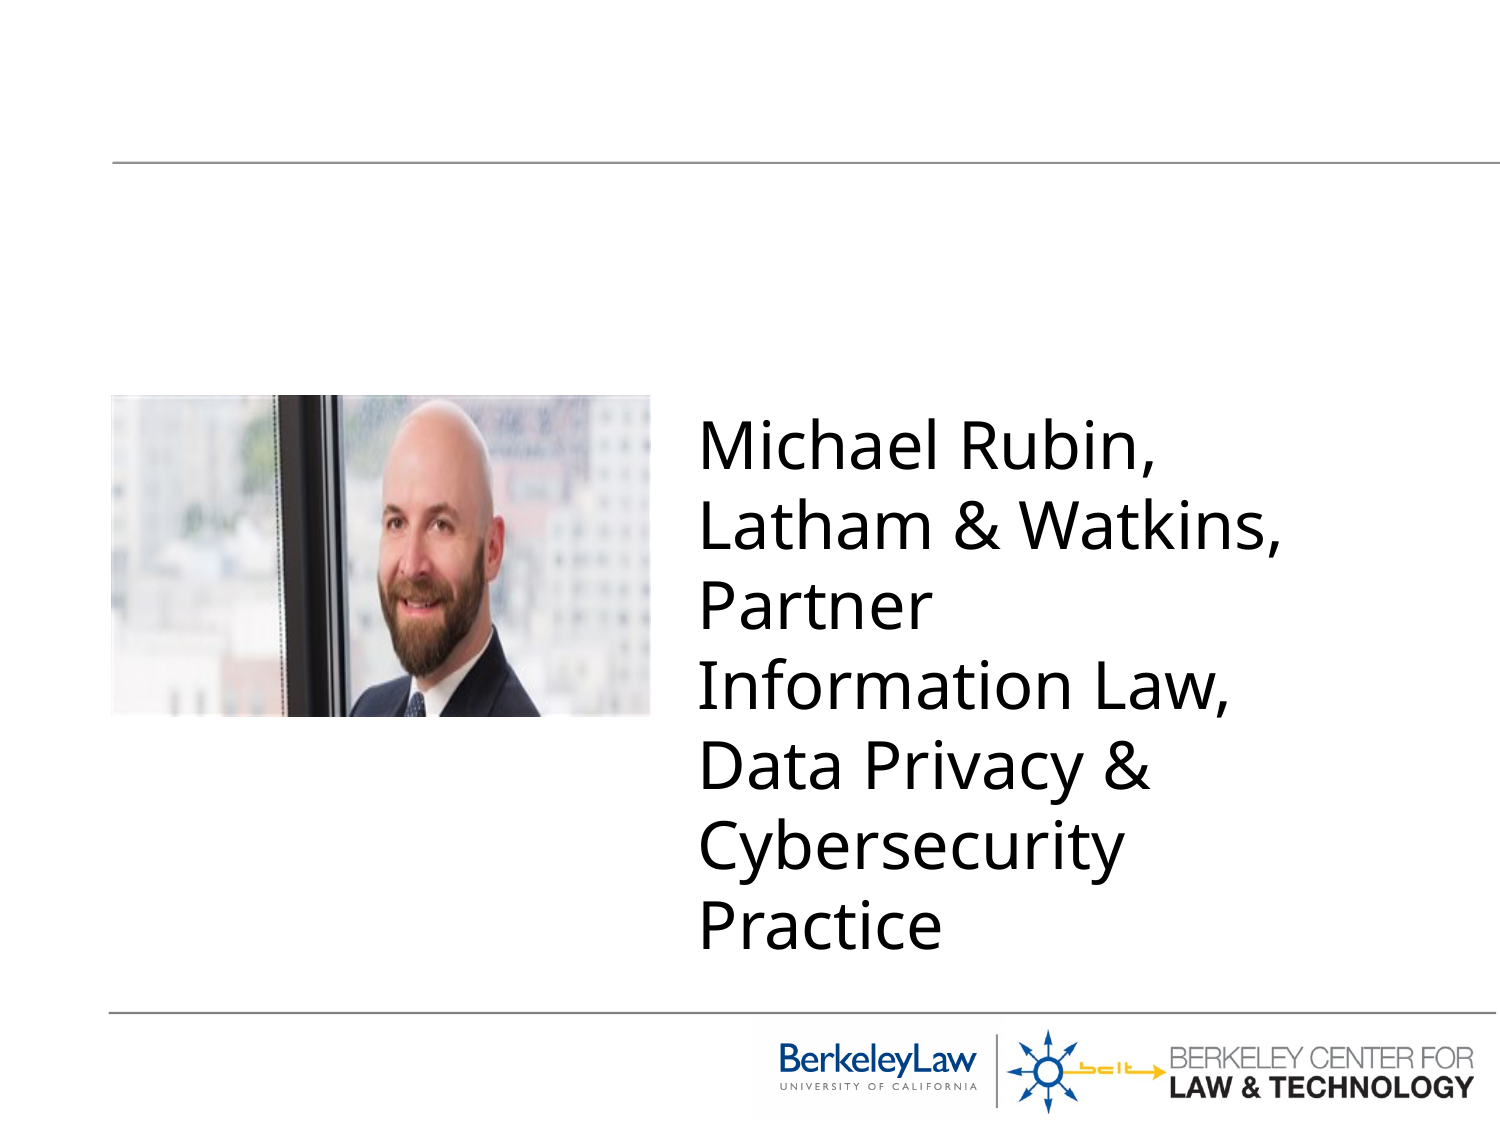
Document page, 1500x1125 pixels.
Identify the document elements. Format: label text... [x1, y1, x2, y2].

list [111, 395, 652, 718]
text_box Michael Rubin, Latham & Watkins, Partner Information Law, Data Privacy & Cybersecurity Practice [682, 395, 1400, 970]
picture [1006, 1029, 1474, 1114]
